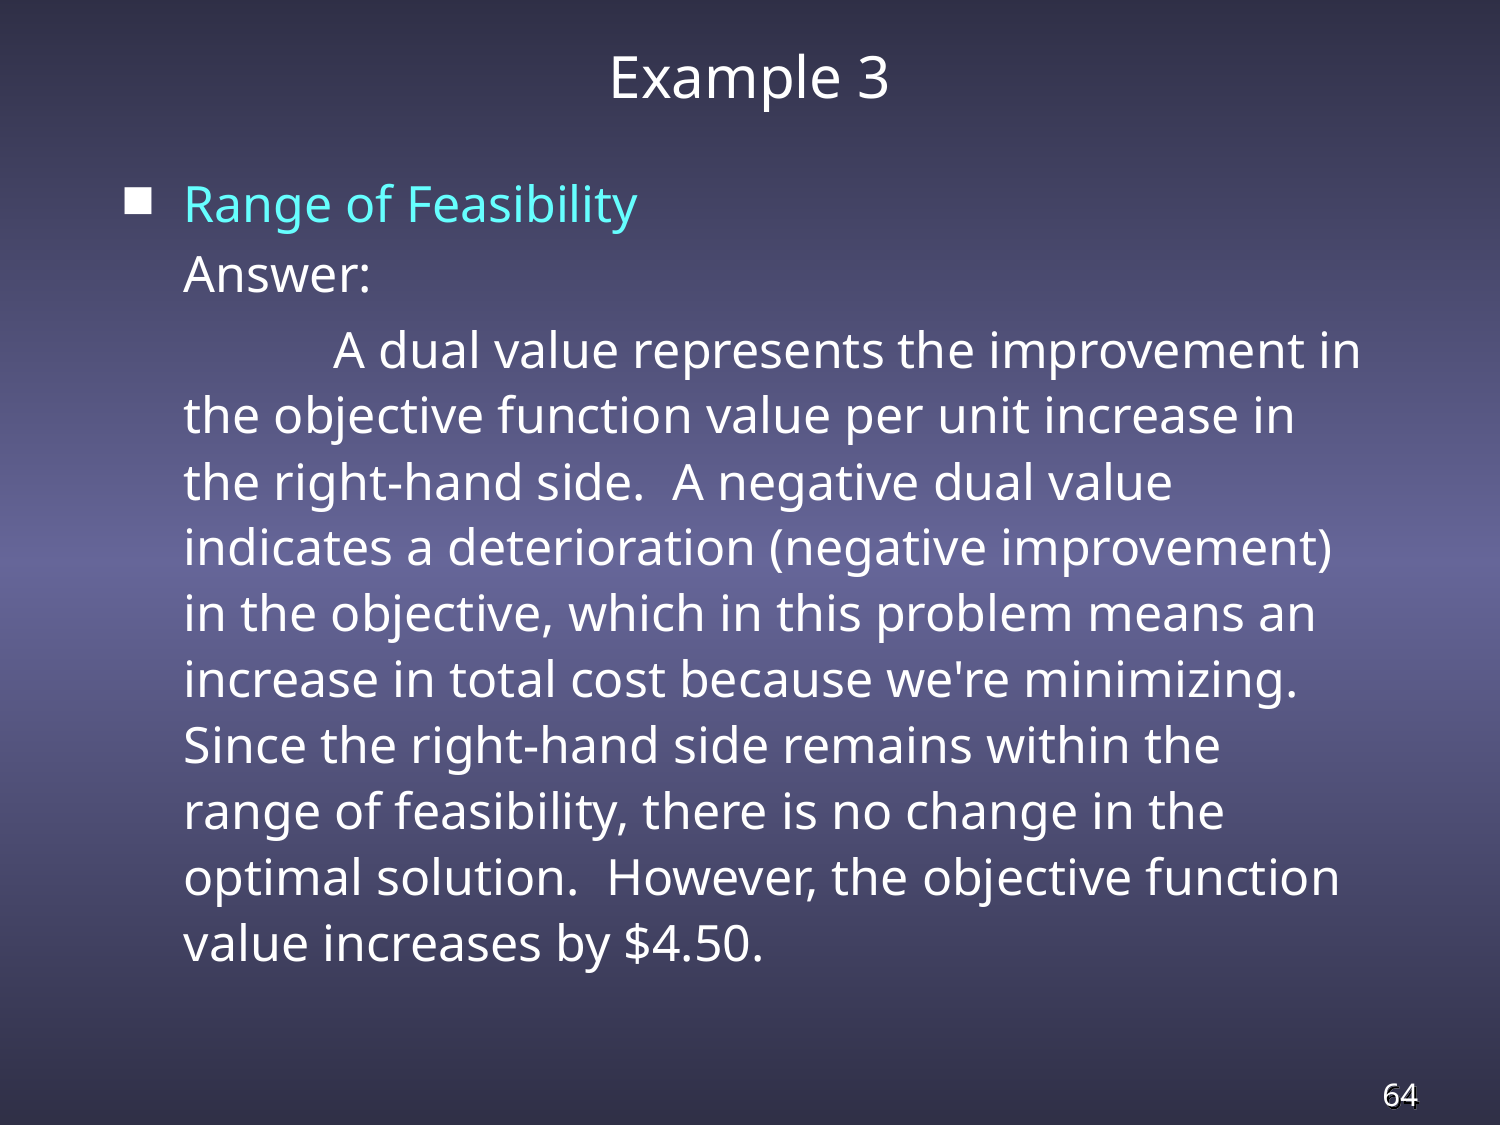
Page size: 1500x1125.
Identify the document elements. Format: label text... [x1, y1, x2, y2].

title Example 3 [111, 8, 1388, 143]
list Range of Feasibility Answer: A dual value represents the improvement in the objective function value per unit increase in the right-hand side. A negative dual value indicates a deterioration (negative improvement) in the objective, which in this problem means an increase in total cost because we're minimizing. Since the right-hand side remains within the range of feasibility, there is no change in the optimal solution. However, the objective function value increases by $4.50. [112, 164, 1389, 947]
